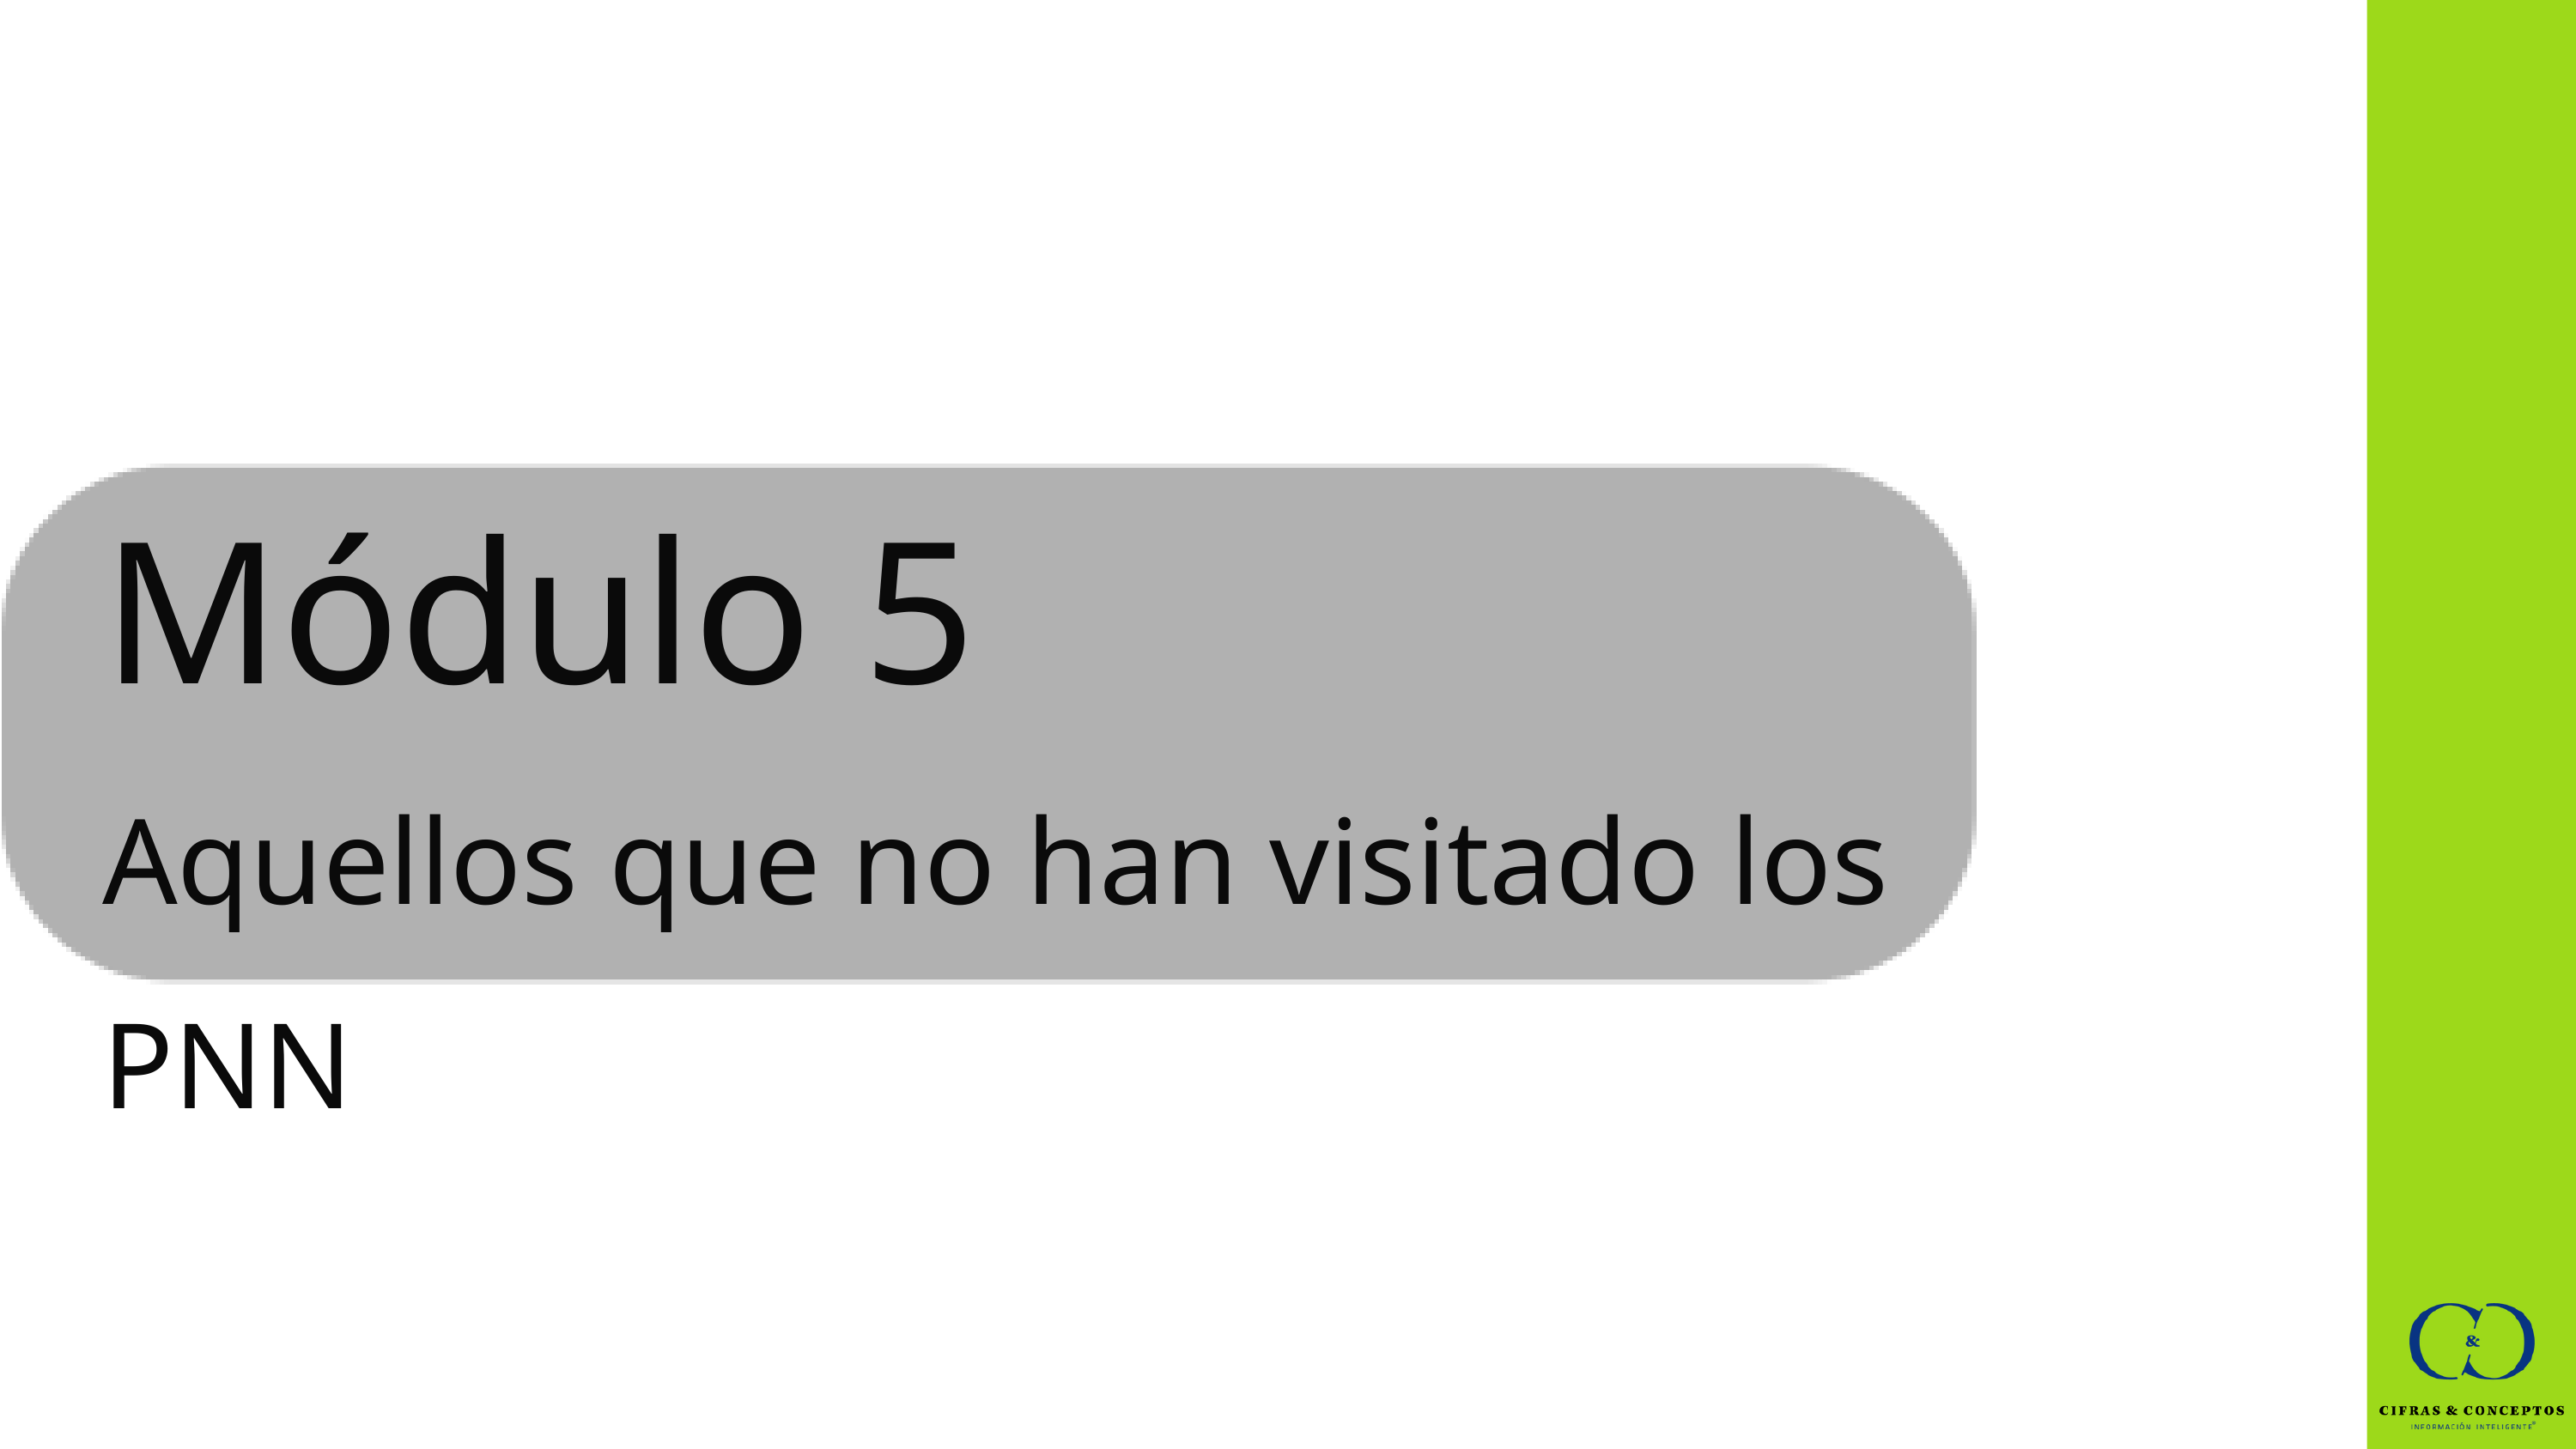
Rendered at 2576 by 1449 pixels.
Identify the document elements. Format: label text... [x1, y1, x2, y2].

picture [2379, 1303, 2564, 1429]
text_box [2366, 0, 2576, 1449]
text_box Módulo 5 Aquellos que no han visitado los PNN [102, 994, 1977, 1132]
picture [1, 464, 1977, 985]
